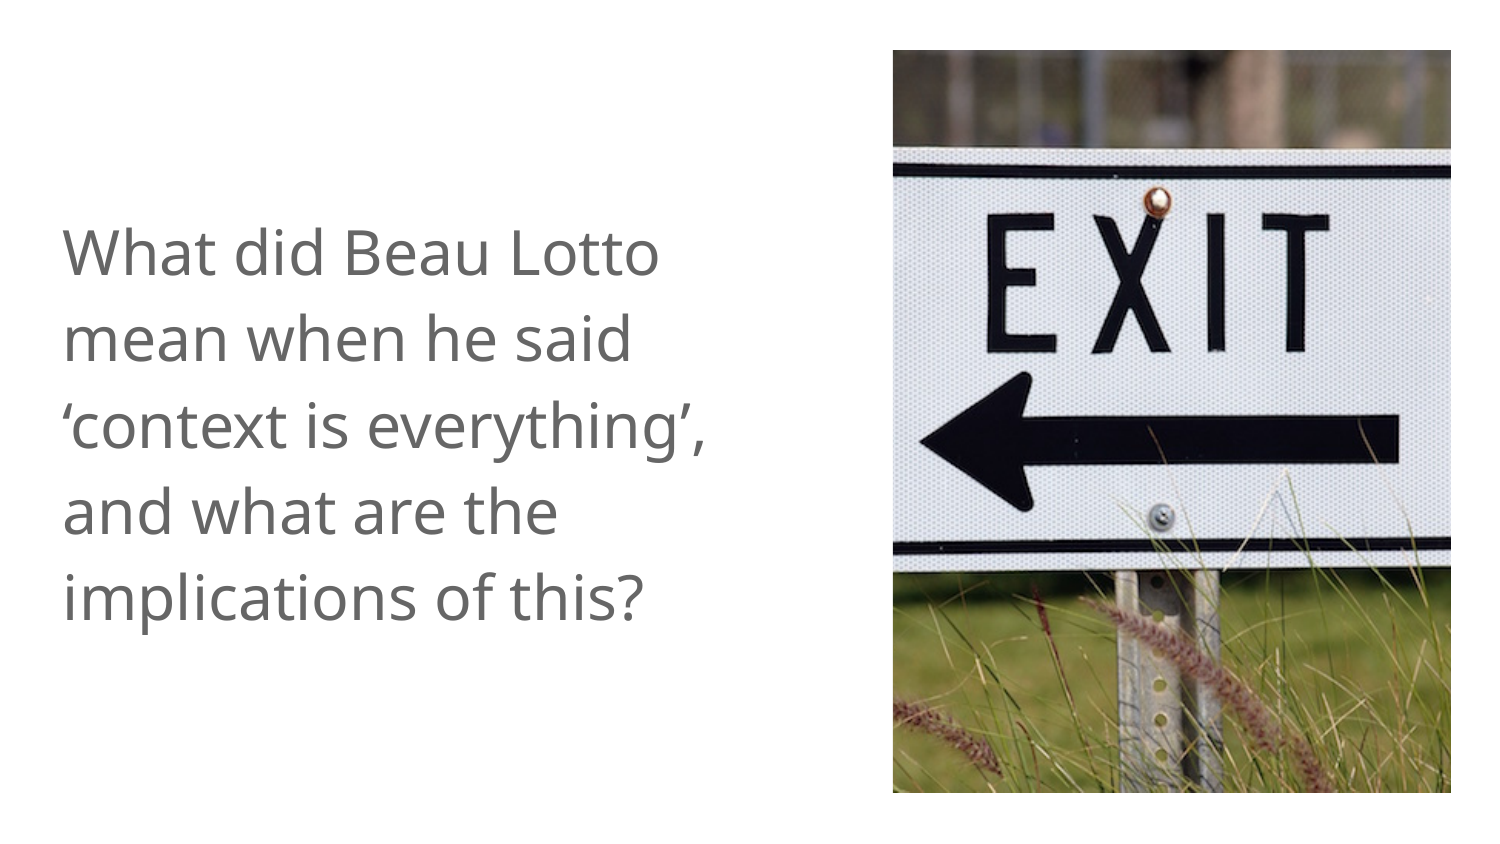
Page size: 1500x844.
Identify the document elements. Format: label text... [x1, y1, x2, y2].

list What did Beau Lotto mean when he said ‘context is everything’, and what are the implications of this? [47, 187, 838, 727]
picture [892, 50, 1452, 793]
